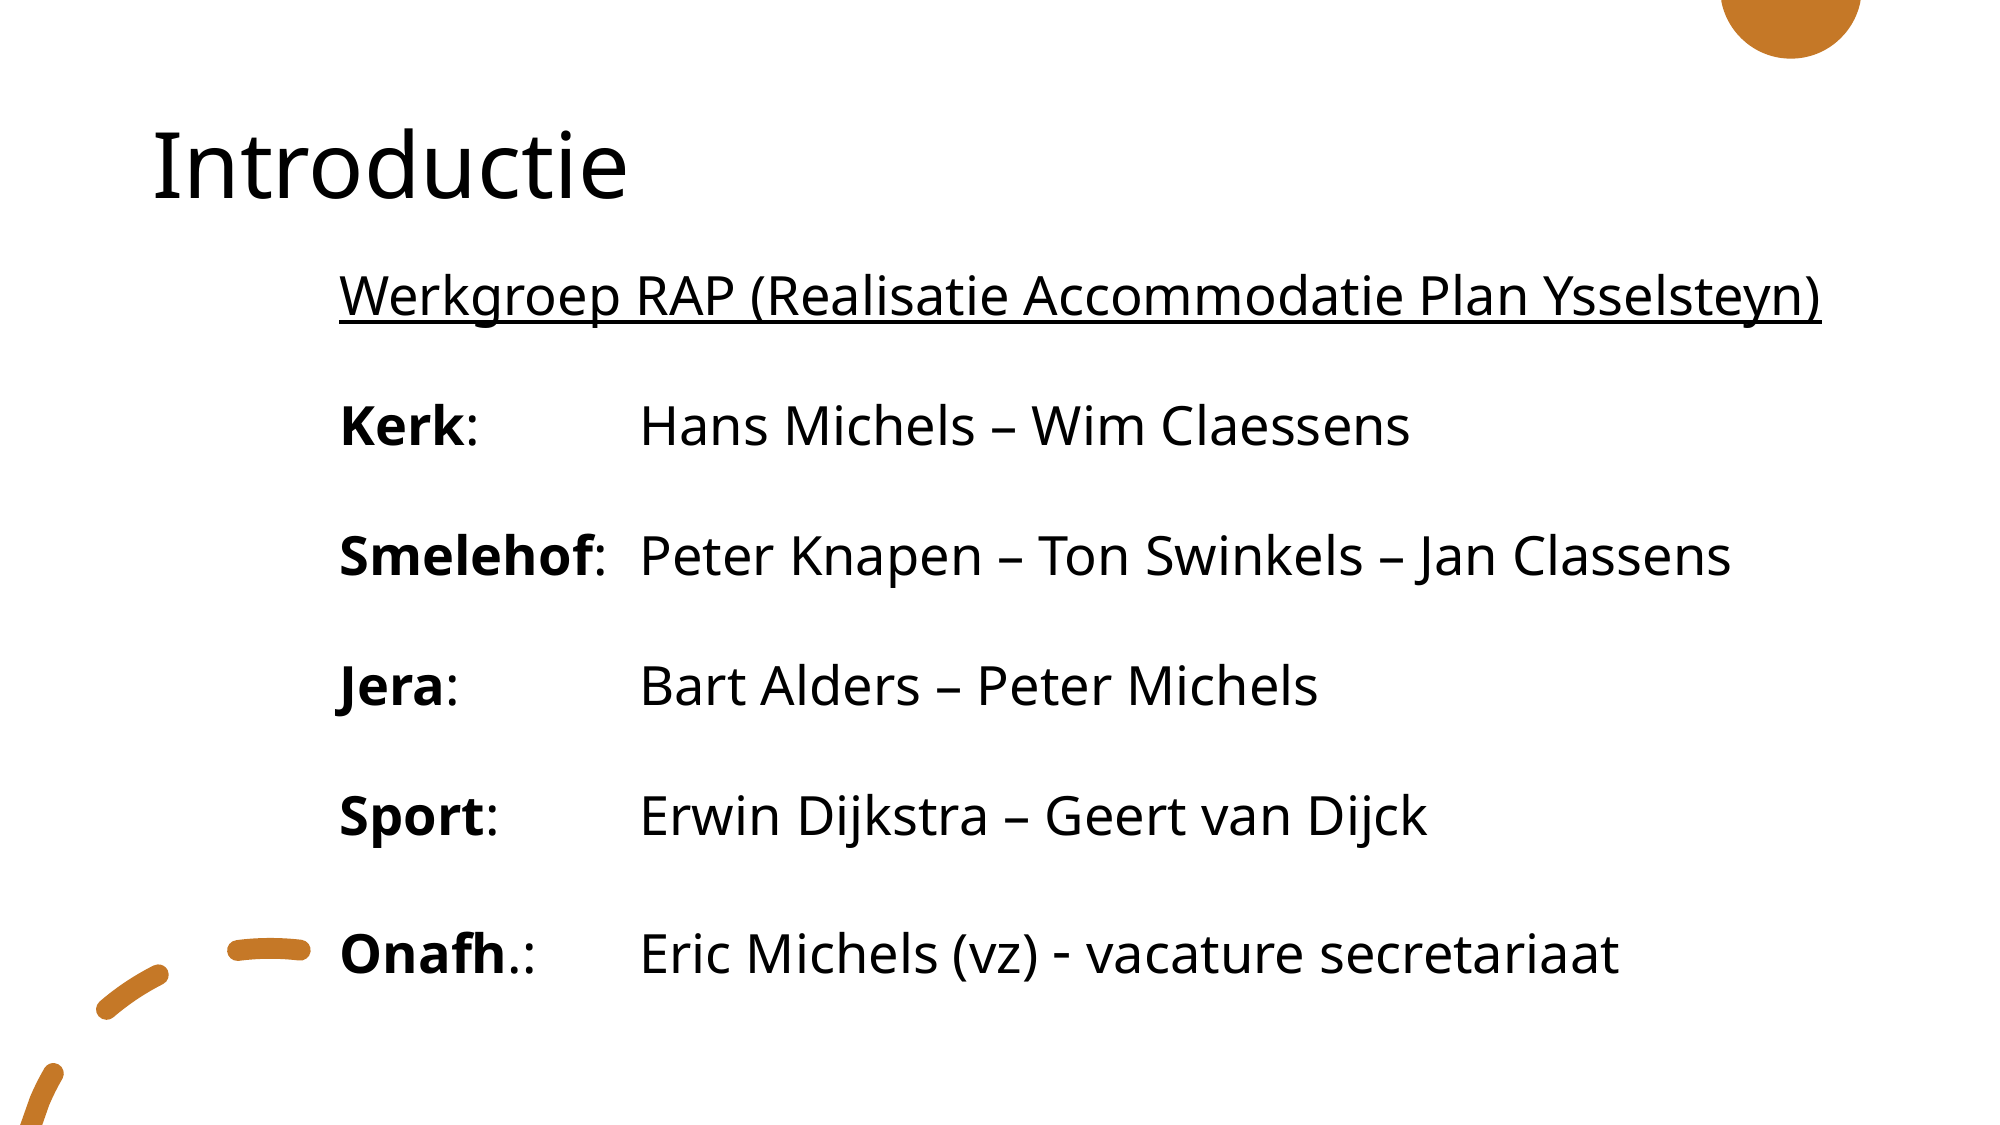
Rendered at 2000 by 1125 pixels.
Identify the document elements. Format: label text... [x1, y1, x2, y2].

title Introductie [137, 59, 1863, 278]
text_box Werkgroep RAP (Realisatie Accommodatie Plan Ysselsteyn) Kerk: Hans Michels – Wim Claessens Smelehof: Peter Knapen – Ton Swinkels – Jan Classens Jera: Bart Alders – Peter Michels Sport: Erwin Dijkstra – Geert van Dijck Onafh.: Eric Michels (vz) - vacature secretariaat [324, 254, 1907, 994]
